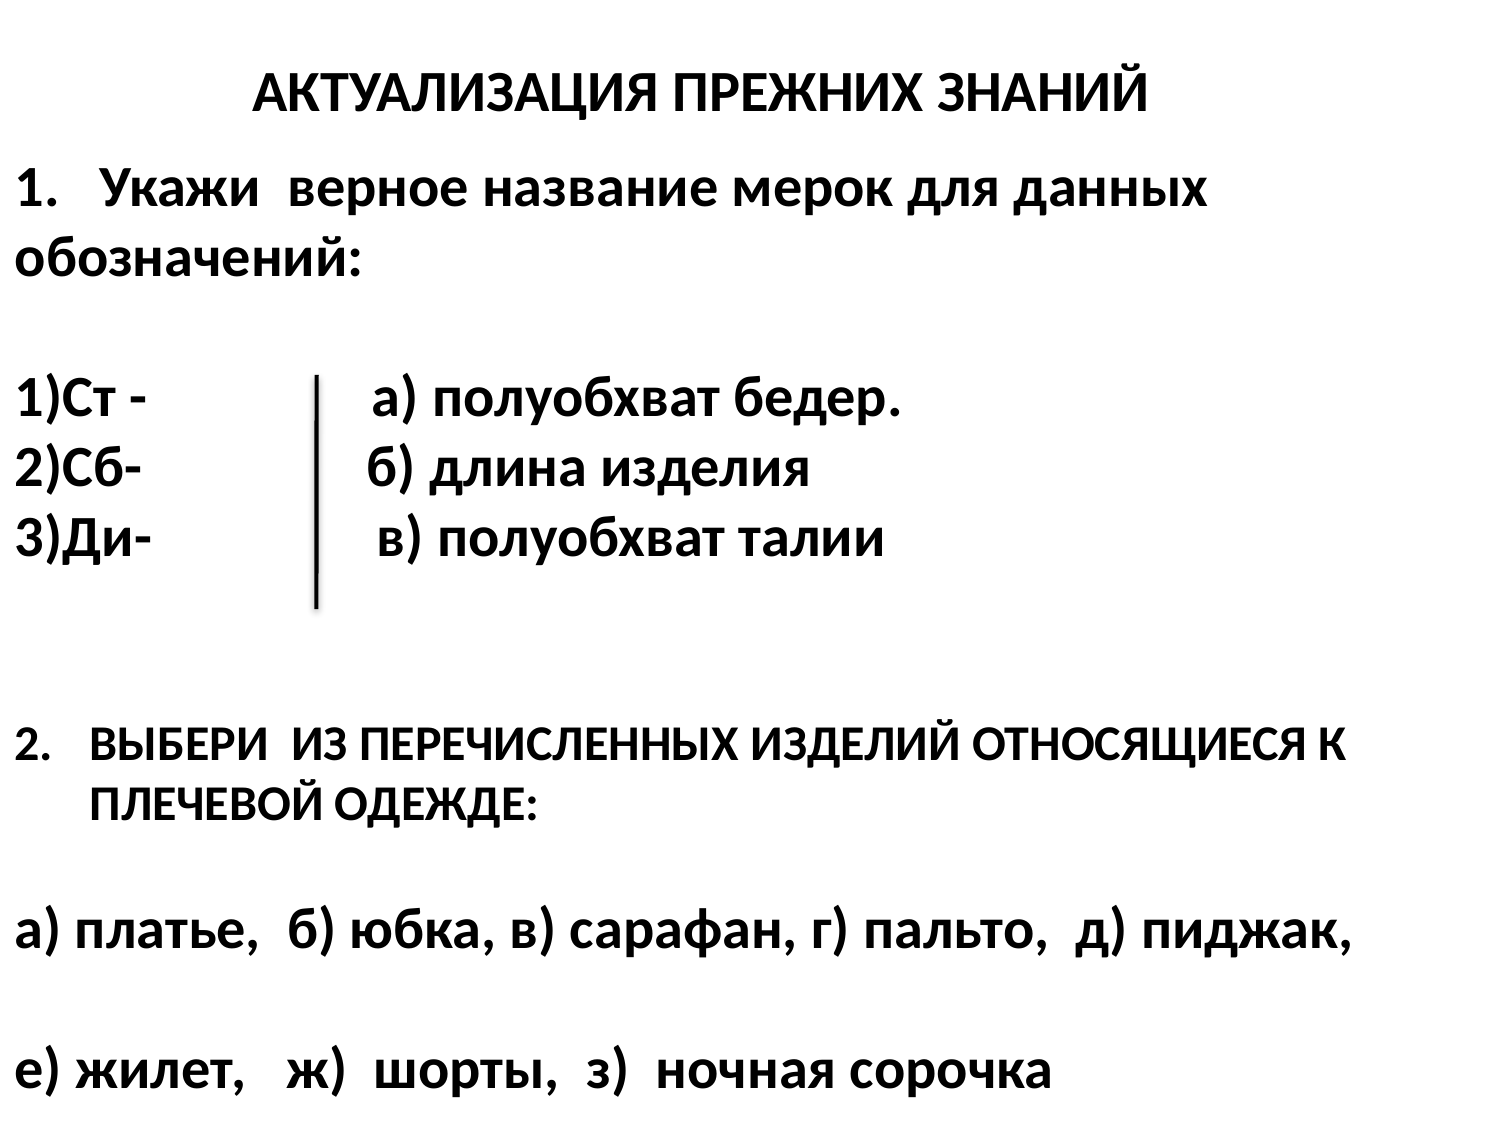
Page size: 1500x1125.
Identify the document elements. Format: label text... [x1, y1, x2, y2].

text_box ВЫБЕРИ ИЗ ПЕРЕЧИСЛЕННЫХ ИЗДЕЛИЙ ОТНОСЯЩИЕСЯ К ПЛЕЧЕВОЙ ОДЕЖДЕ: а) платье, б) юбка, в) сарафан, г) пальто, д) пиджак, е) жилет, ж) шорты, з) ночная сорочка [0, 703, 1453, 1125]
text_box 1. Укажи верное название мерок для данных обозначений: 1)Ст - а) полуобхват бедер. 2)Сб- б) длина изделия 3)Ди- в) полуобхват талии [0, 140, 1453, 576]
title АКТУАЛИЗАЦИЯ ПРЕЖНИХ ЗНАНИЙ [70, 35, 1346, 140]
